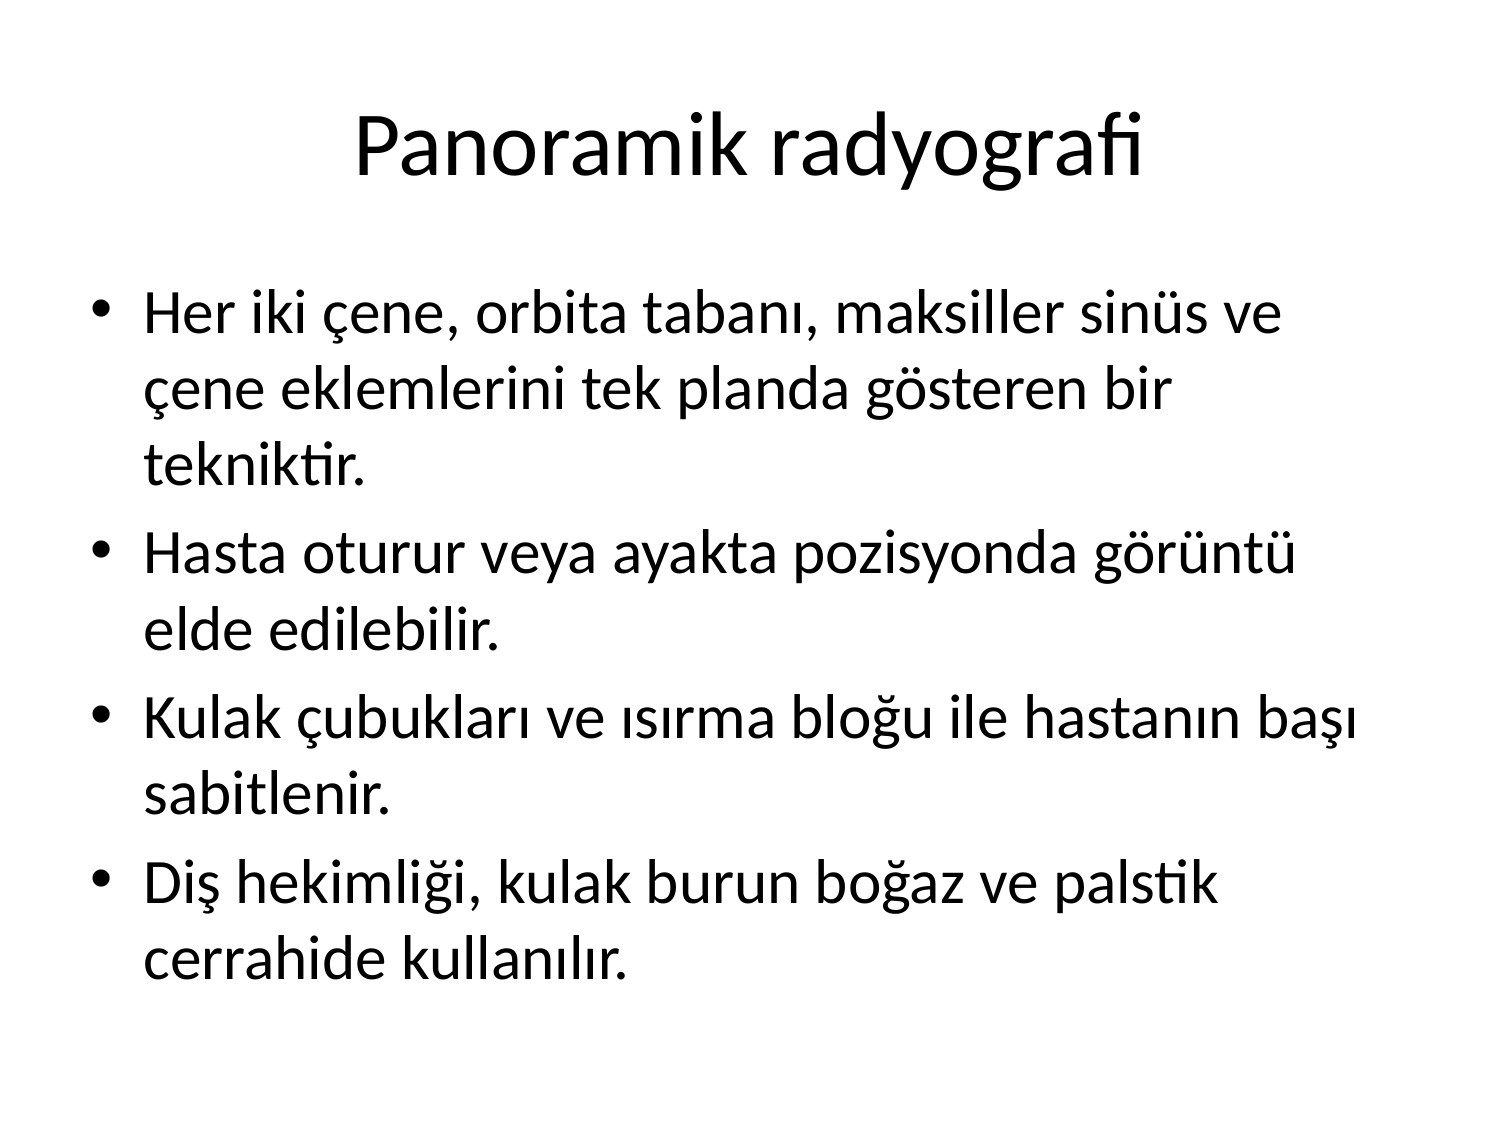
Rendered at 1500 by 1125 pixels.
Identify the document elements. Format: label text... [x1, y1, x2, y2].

list Her iki çene, orbita tabanı, maksiller sinüs ve çene eklemlerini tek planda gösteren bir tekniktir. Hasta oturur veya ayakta pozisyonda görüntü elde edilebilir. Kulak çubukları ve ısırma bloğu ile hastanın başı sabitlenir. Diş hekimliği, kulak burun boğaz ve palstik cerrahide kullanılır. [75, 262, 1425, 1005]
title Panoramik radyografi [75, 45, 1425, 233]
